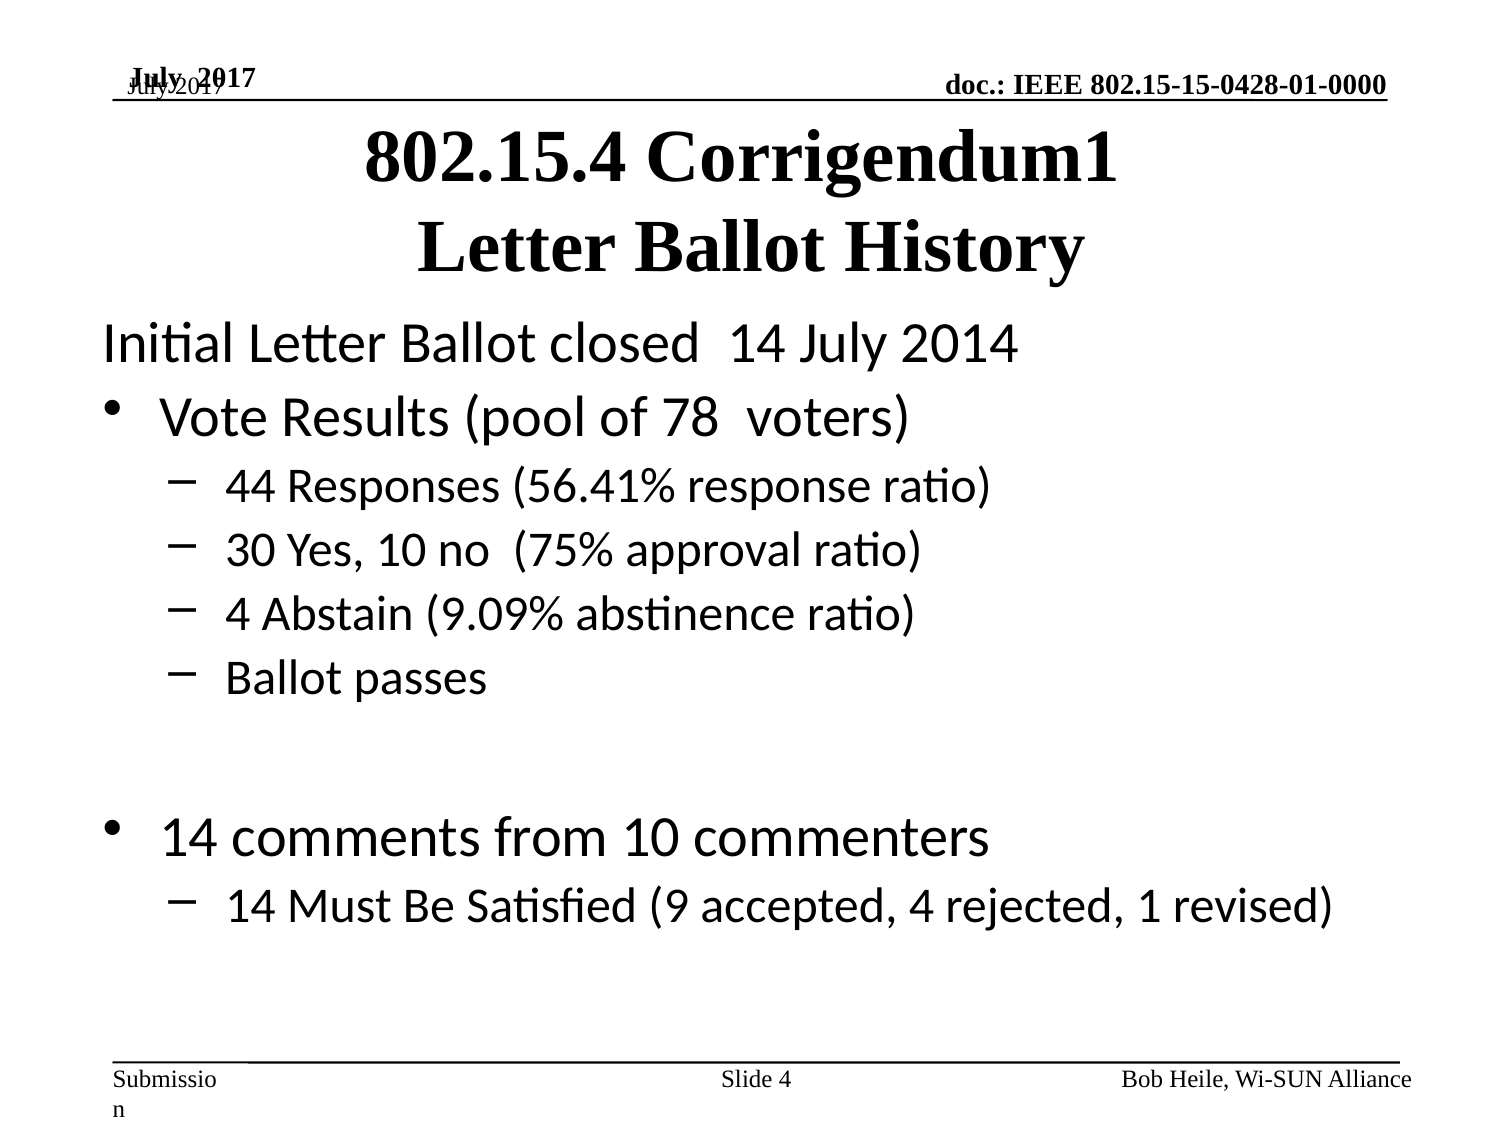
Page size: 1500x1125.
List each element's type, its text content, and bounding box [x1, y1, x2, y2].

slide_number Slide 4 [712, 1061, 800, 1093]
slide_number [112, 62, 375, 98]
list Initial Letter Ballot closed 14 July 2014 Vote Results (pool of 78 voters) 44 Responses (56.41% response ratio) 30 Yes, 10 no (75% approval ratio) 4 Abstain (9.09% abstinence ratio) Ballot passes 14 comments from 10 commenters 14 Must Be Satisfied (9 accepted, 4 rejected, 1 revised) [87, 304, 1453, 1092]
title 802.15.4 Corrigendum1 Letter Ballot History [114, 133, 1390, 259]
